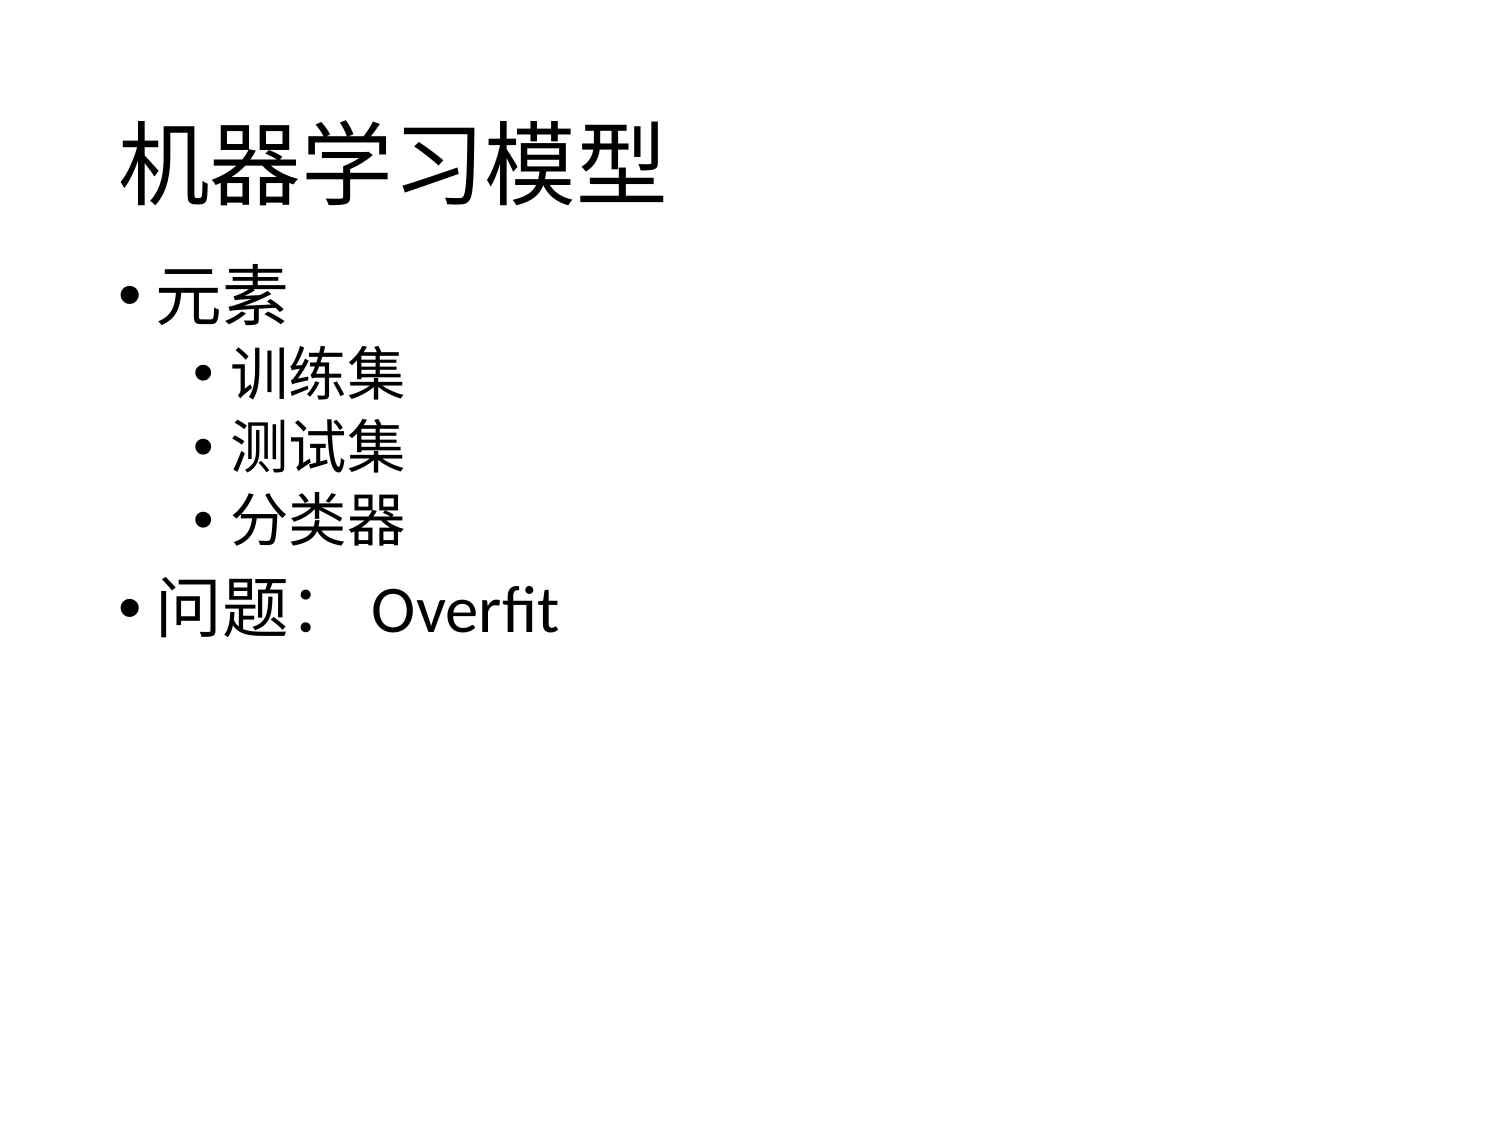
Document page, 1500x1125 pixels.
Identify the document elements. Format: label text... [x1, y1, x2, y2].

list 元素 训练集 测试集 分类器 问题：Overfit [103, 254, 1397, 1041]
title 机器学习模型 [103, 59, 1397, 254]
